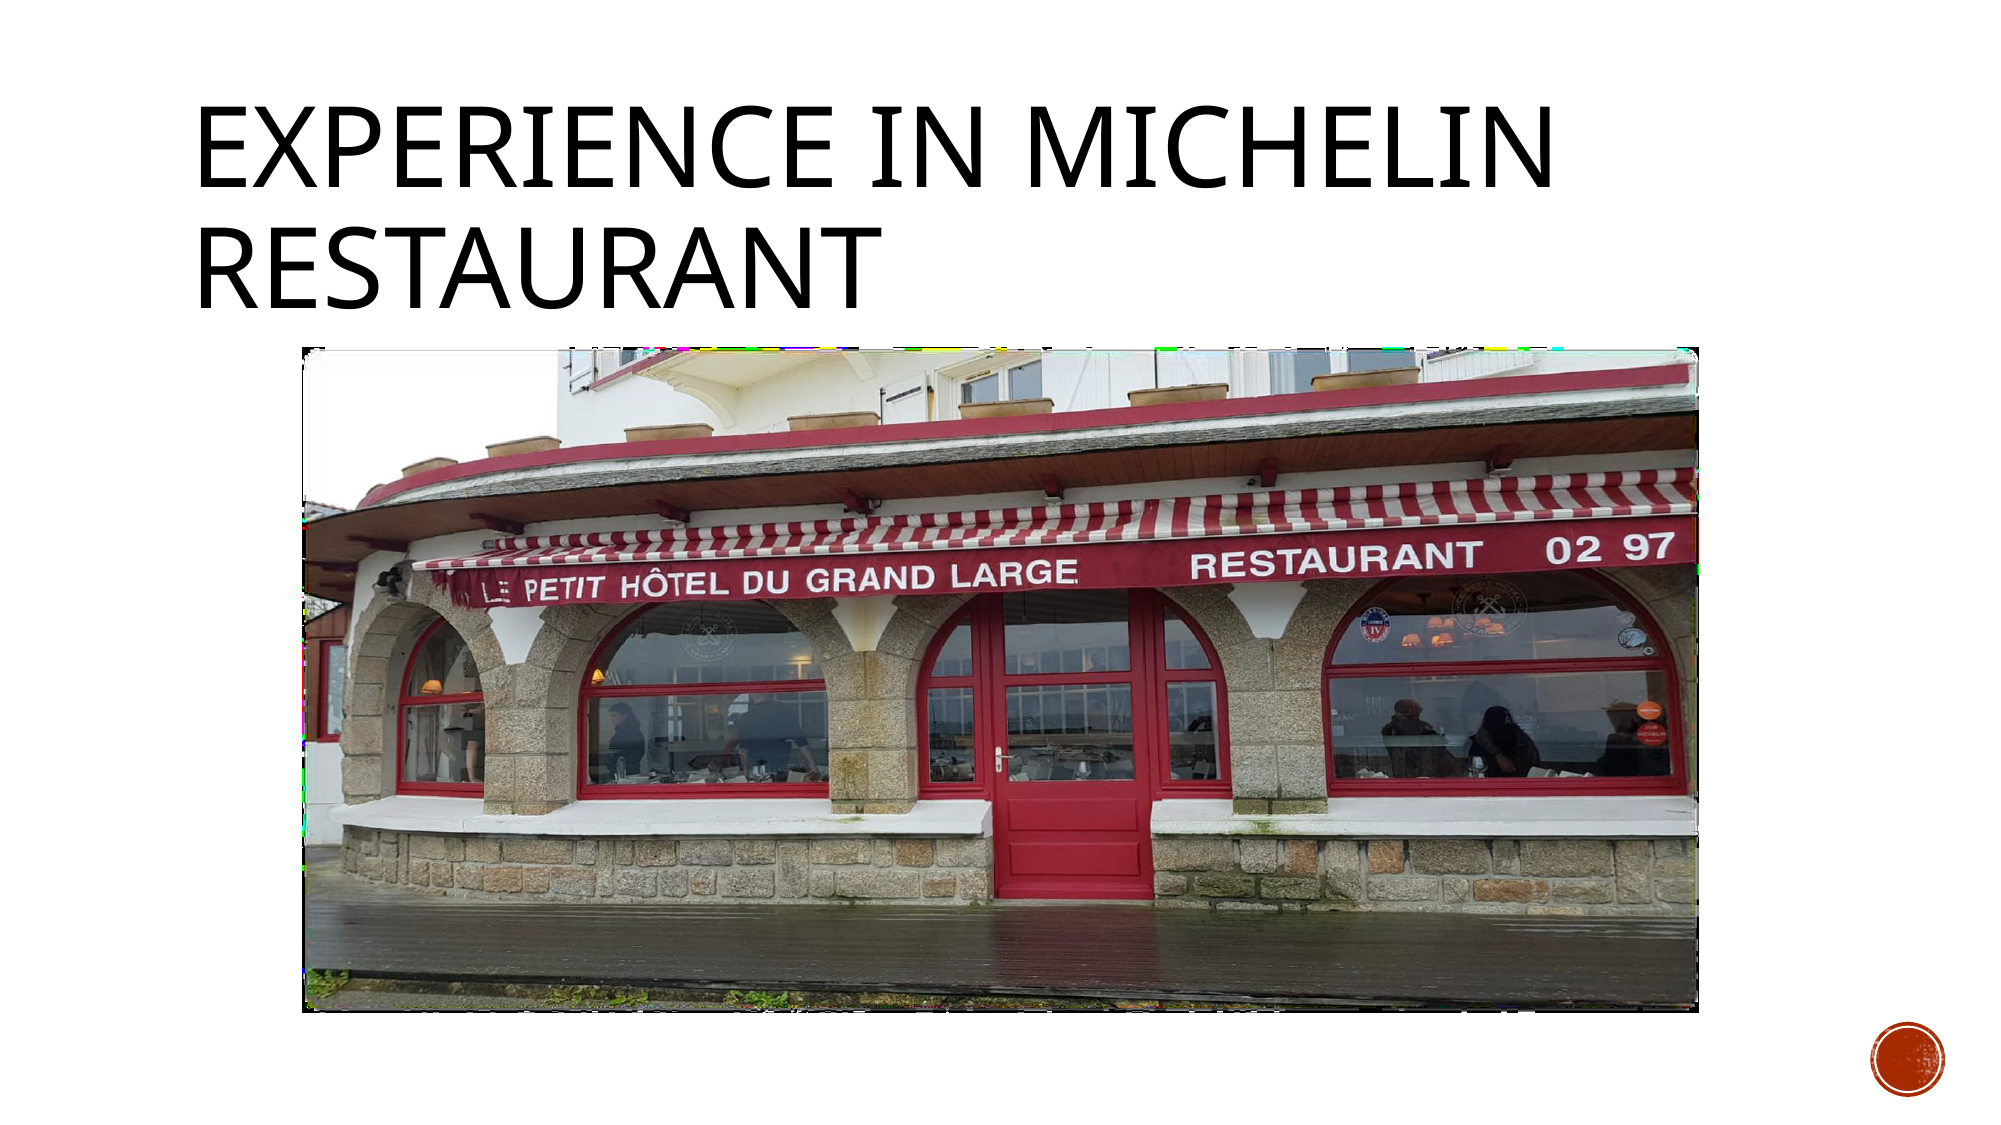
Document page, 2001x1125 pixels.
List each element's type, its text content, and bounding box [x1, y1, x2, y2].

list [303, 349, 1700, 1011]
title Experience in michelin restaurant [175, 79, 1826, 344]
